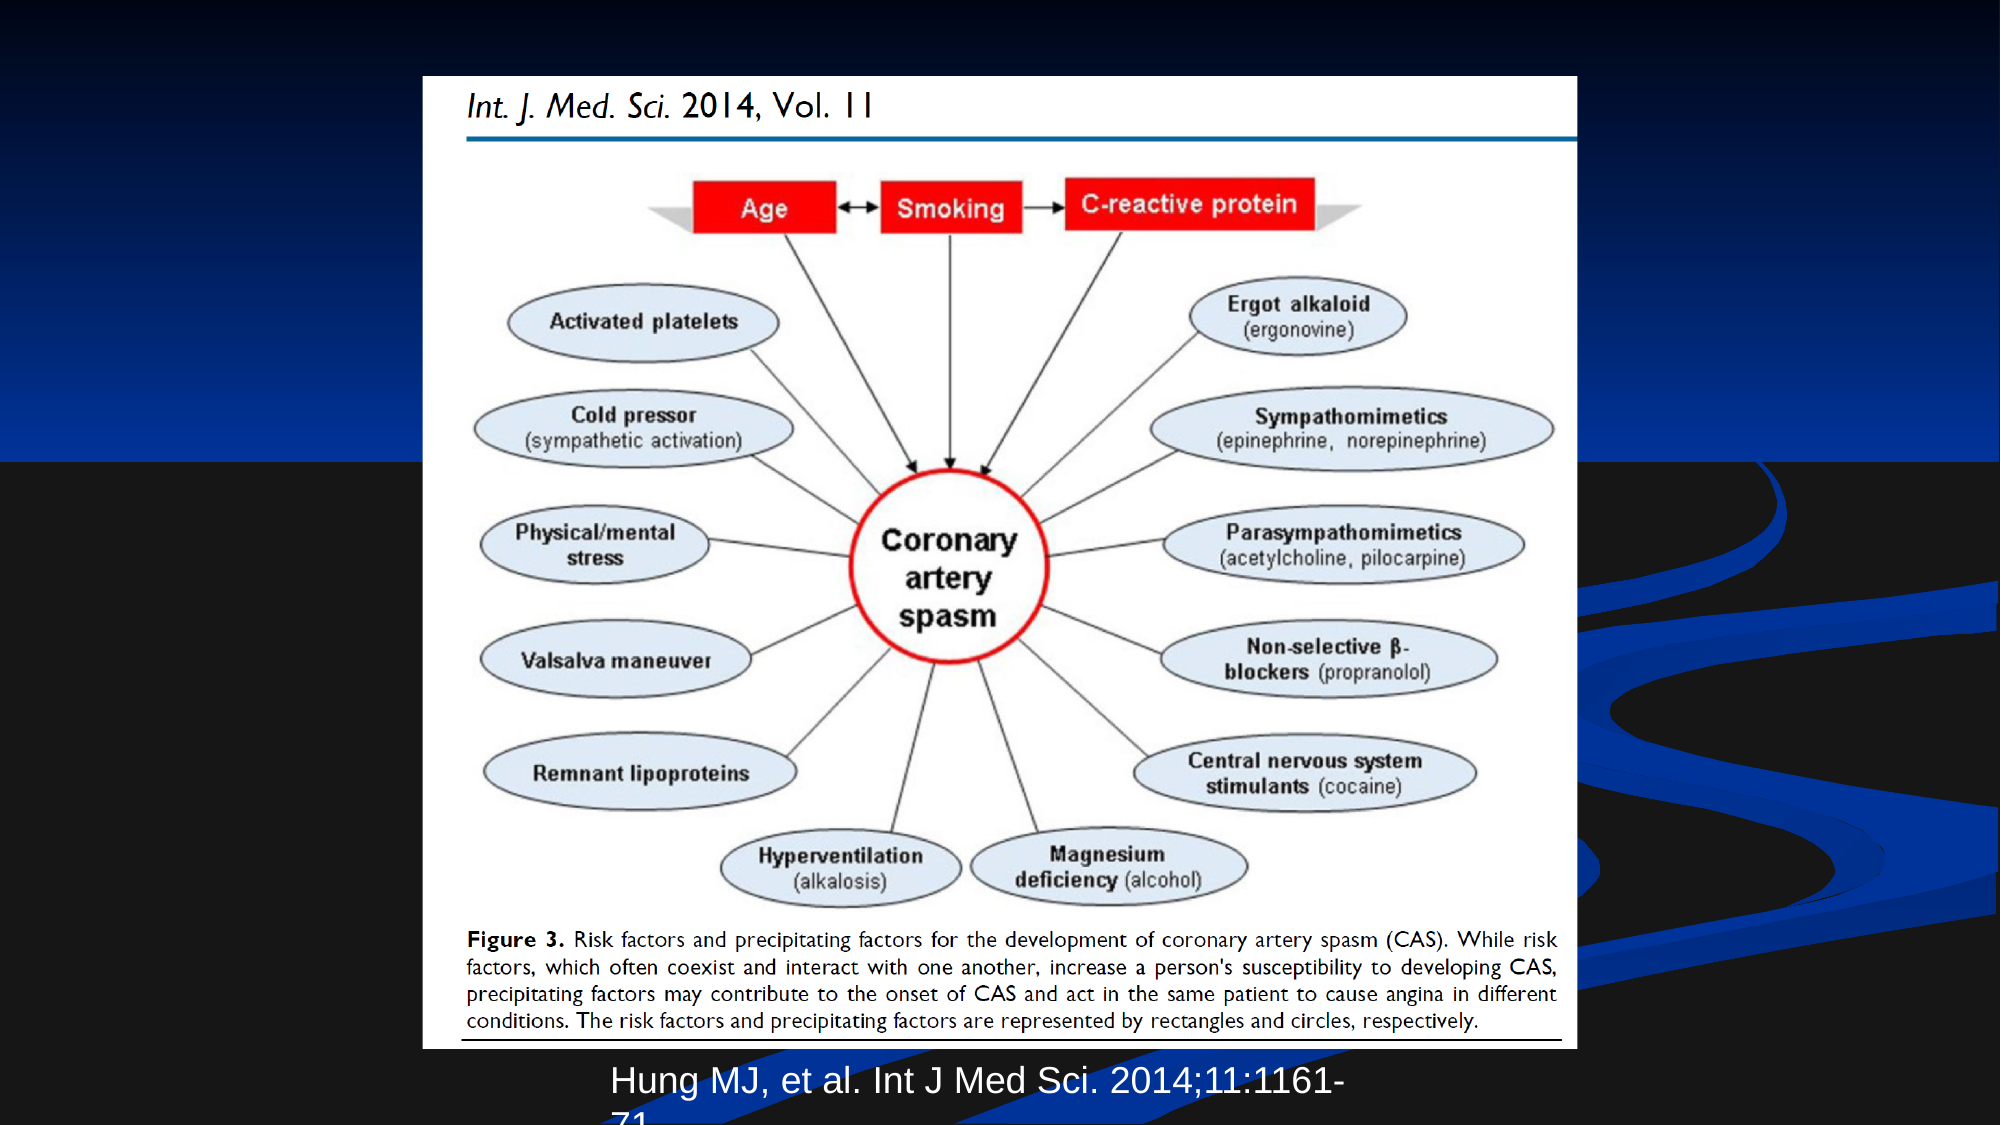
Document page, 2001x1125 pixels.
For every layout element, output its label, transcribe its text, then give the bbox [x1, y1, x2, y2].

picture [422, 76, 1578, 1049]
text_box Hung MJ, et al. Int J Med Sci. 2014;11:1161-71. [595, 1049, 1405, 1125]
